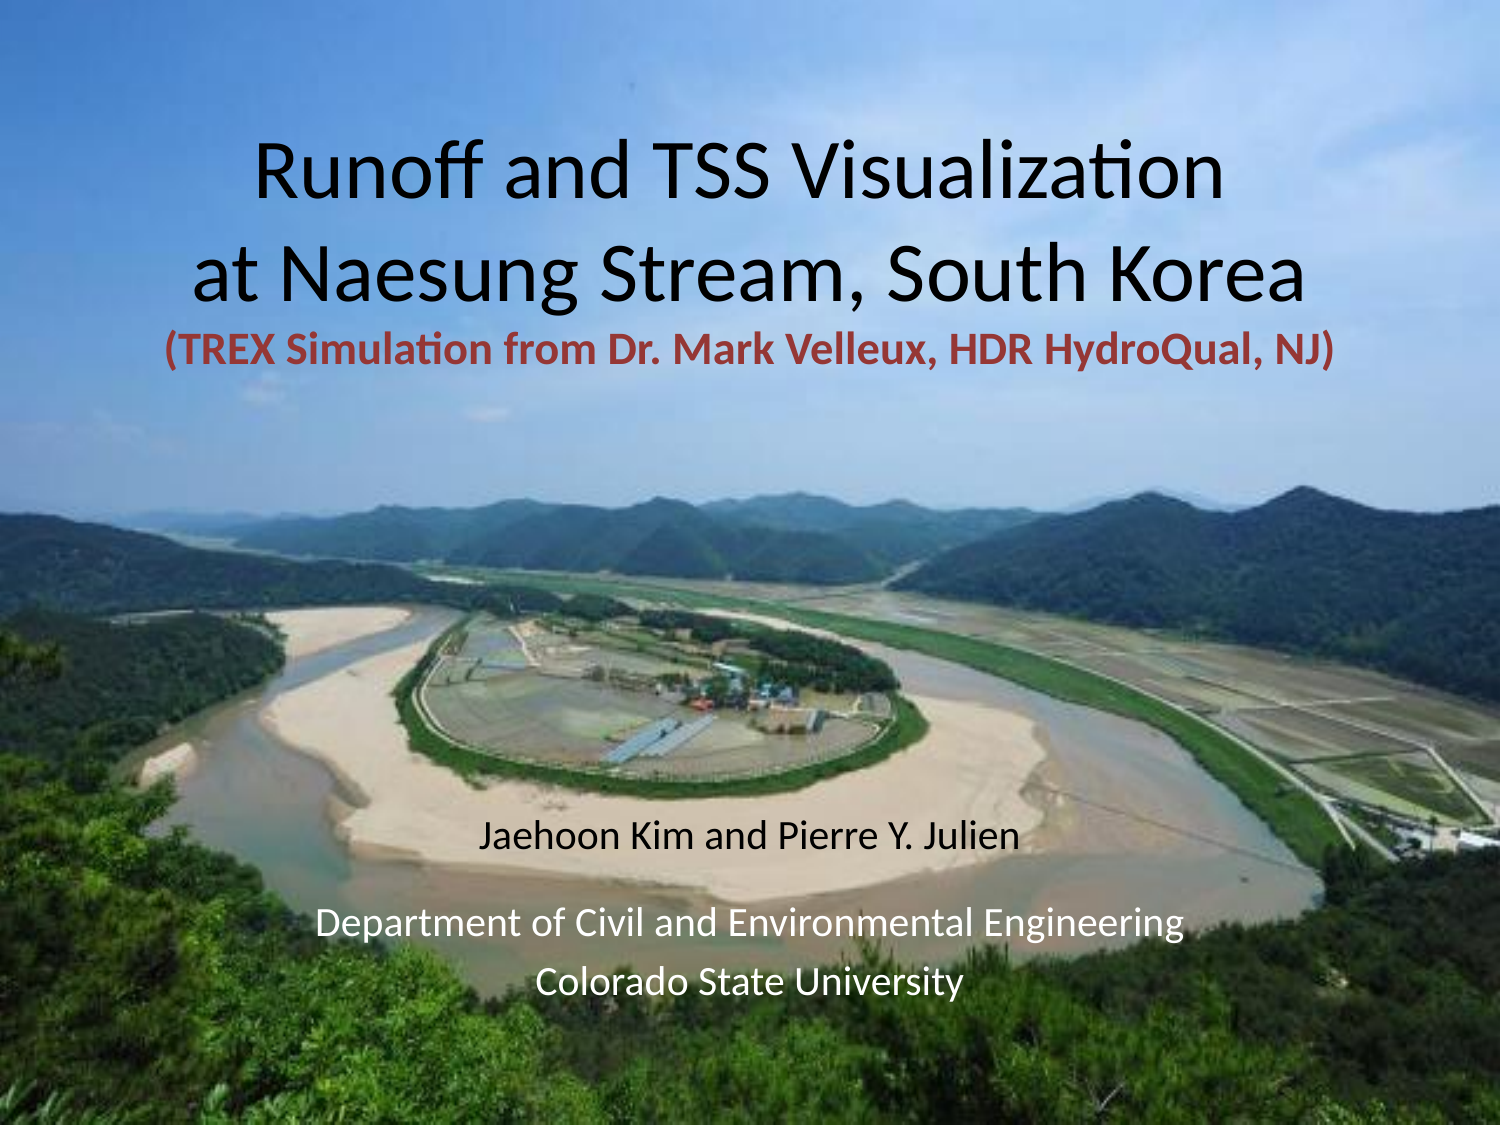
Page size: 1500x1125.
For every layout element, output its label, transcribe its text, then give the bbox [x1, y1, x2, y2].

picture [0, 0, 1500, 1125]
subtitle Jaehoon Kim and Pierre Y. Julien Department of Civil and Environmental Engineering Colorado State University [224, 799, 1276, 1038]
title Runoff and TSS Visualization at Naesung Stream, South Korea (TREX Simulation from Dr. Mark Velleux, HDR HydroQual, NJ) [112, 87, 1388, 401]
